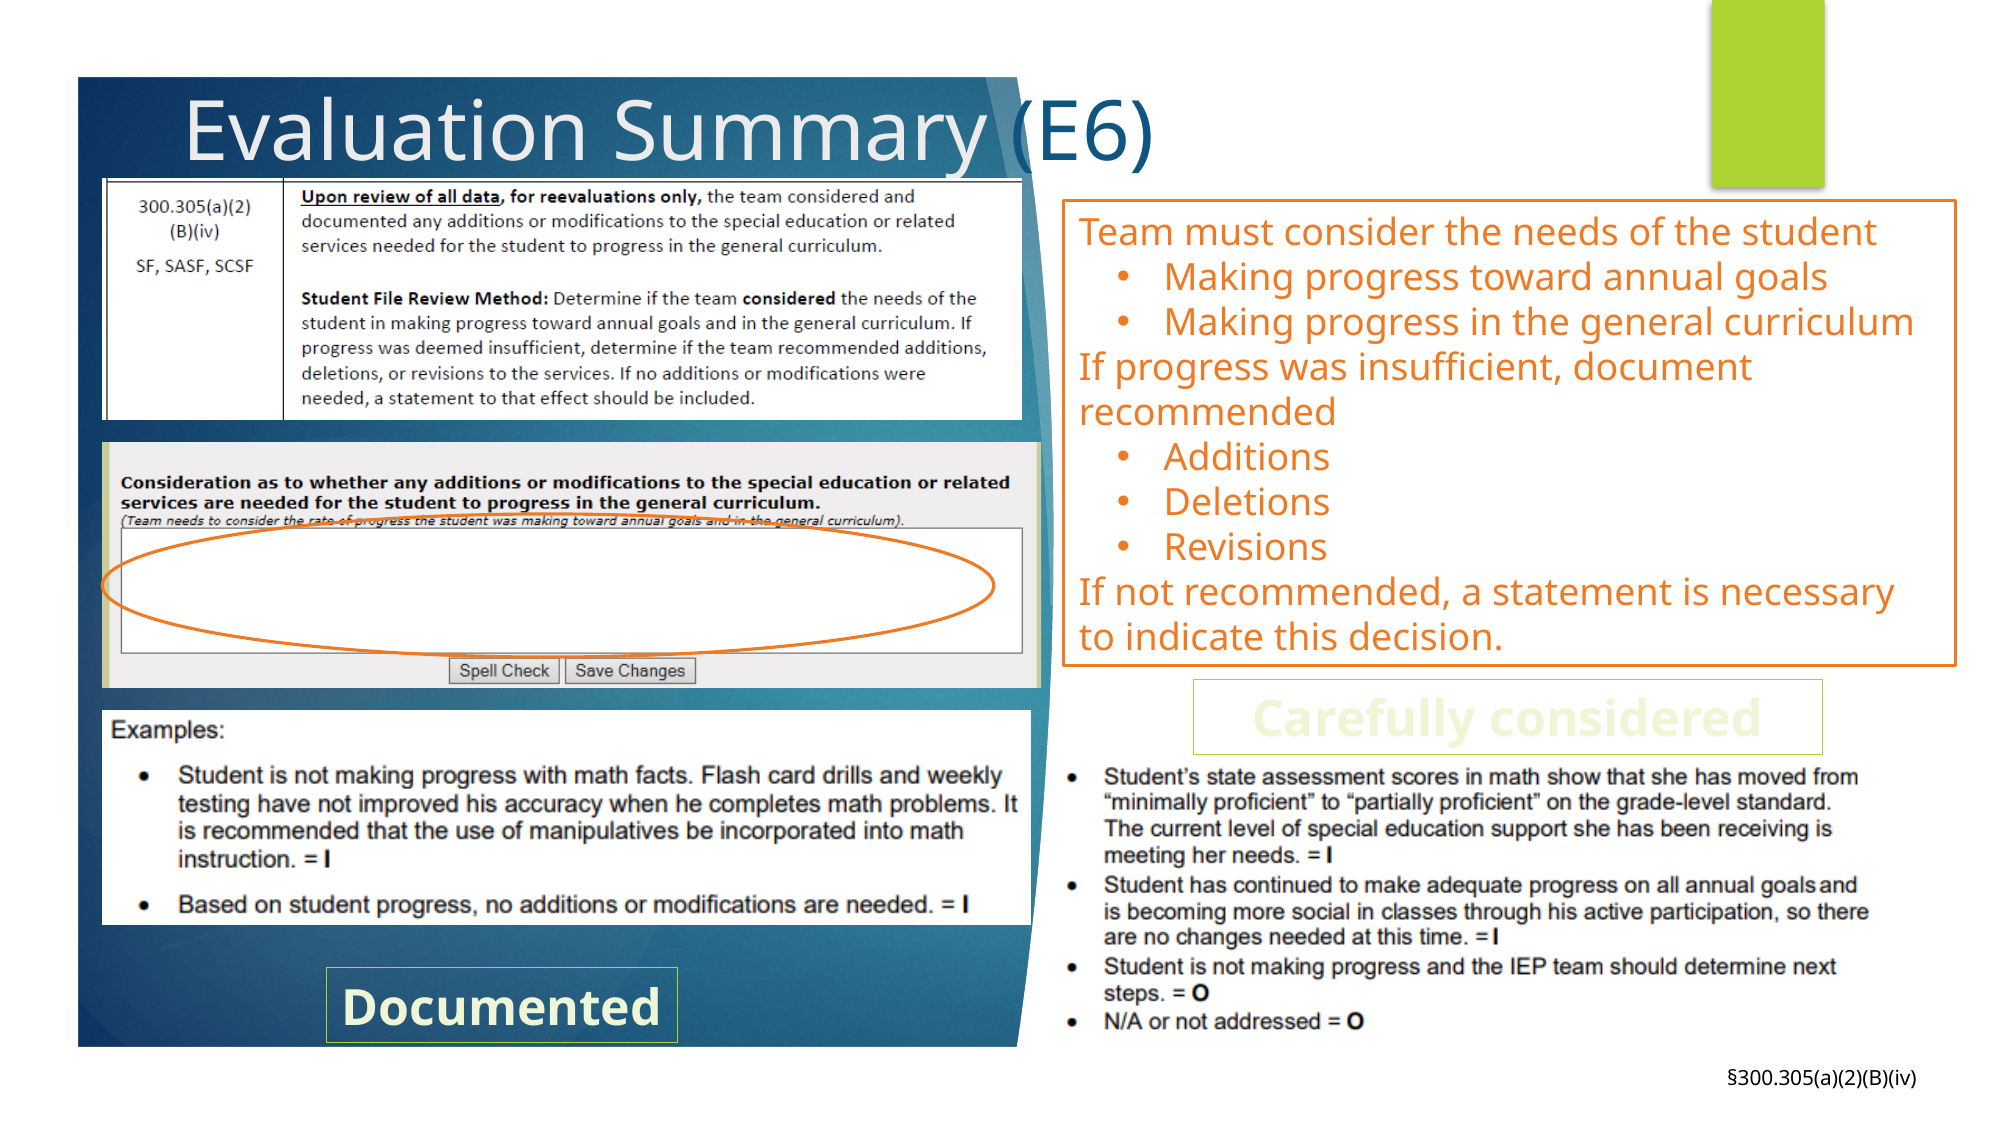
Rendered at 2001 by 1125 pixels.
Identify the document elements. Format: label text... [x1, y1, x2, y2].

picture [1063, 765, 1879, 1042]
text_box Documented [326, 967, 678, 1043]
picture [101, 177, 1023, 420]
text_box Carefully considered [1193, 679, 1823, 755]
picture [101, 710, 1031, 925]
text_box Team must consider the needs of the student Making progress toward annual goals Making progress in the general curriculum If progress was insufficient, document recommended Additions Deletions Revisions If not recommended, a statement is necessary to indicate this decision. [1063, 200, 1956, 666]
picture [101, 442, 1042, 688]
title Evaluation Summary (E6) [167, 32, 1627, 222]
text_box §300.305(a)(2)(B)(iv) [1712, 1057, 1932, 1098]
